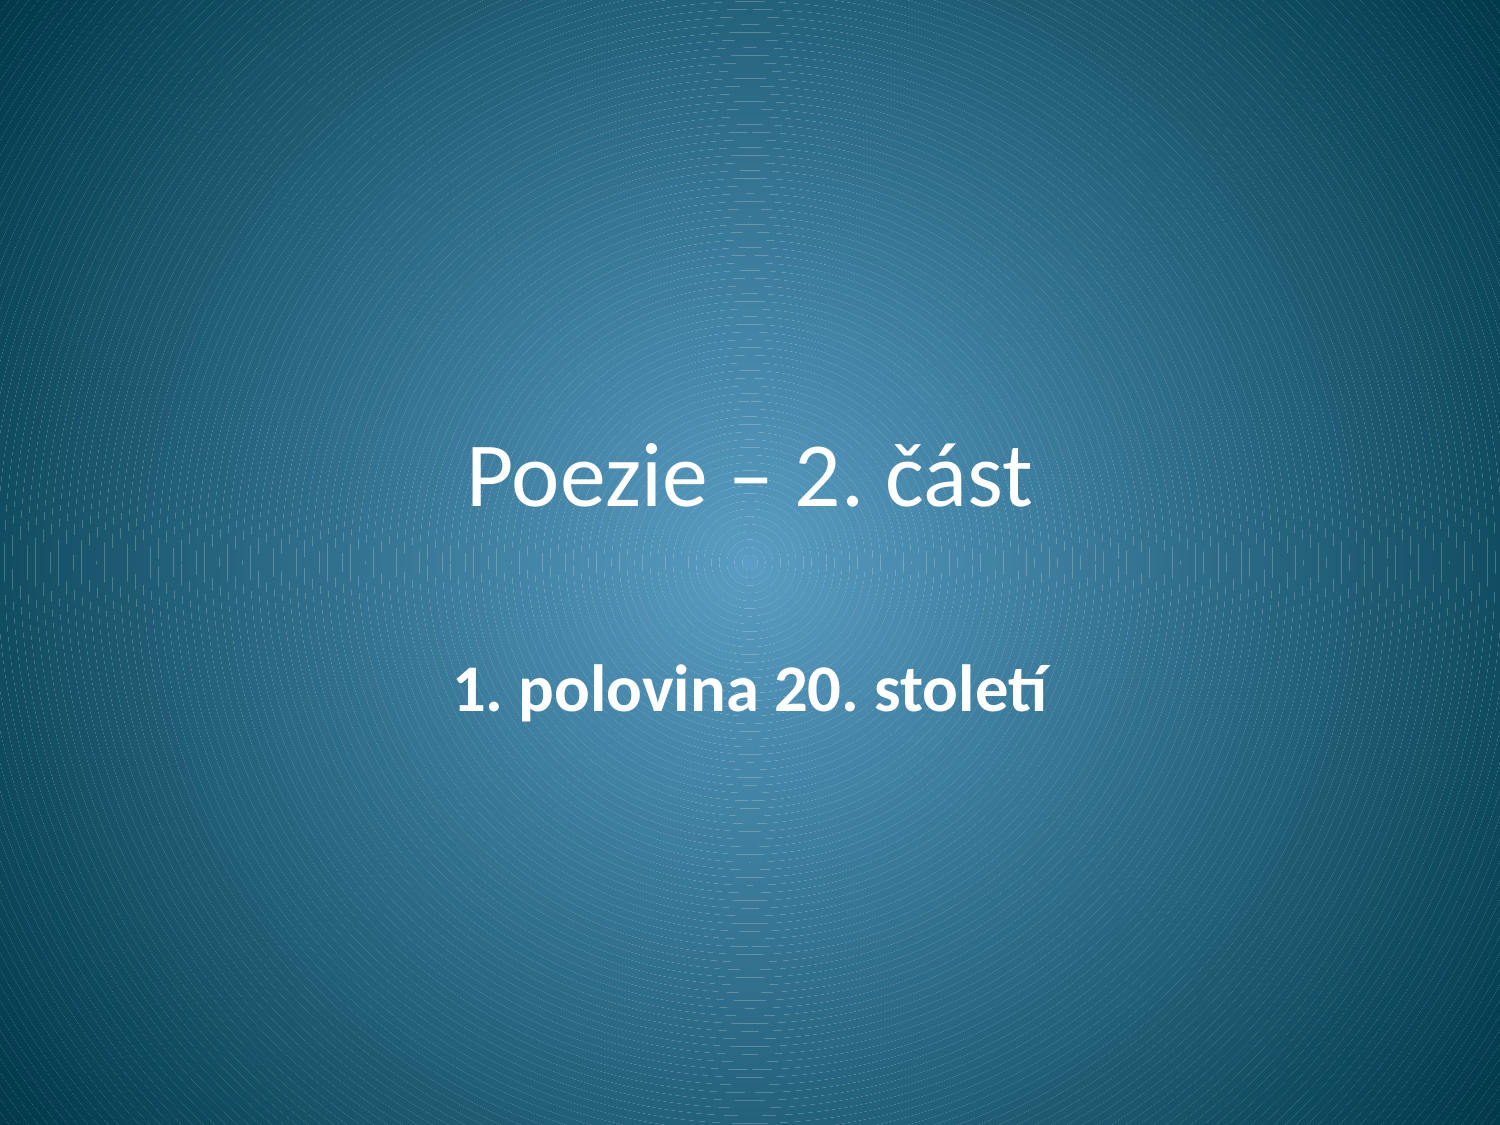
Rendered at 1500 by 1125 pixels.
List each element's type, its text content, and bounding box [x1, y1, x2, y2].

subtitle 1. polovina 20. století [225, 637, 1275, 925]
title Poezie – 2. část [112, 349, 1388, 591]
